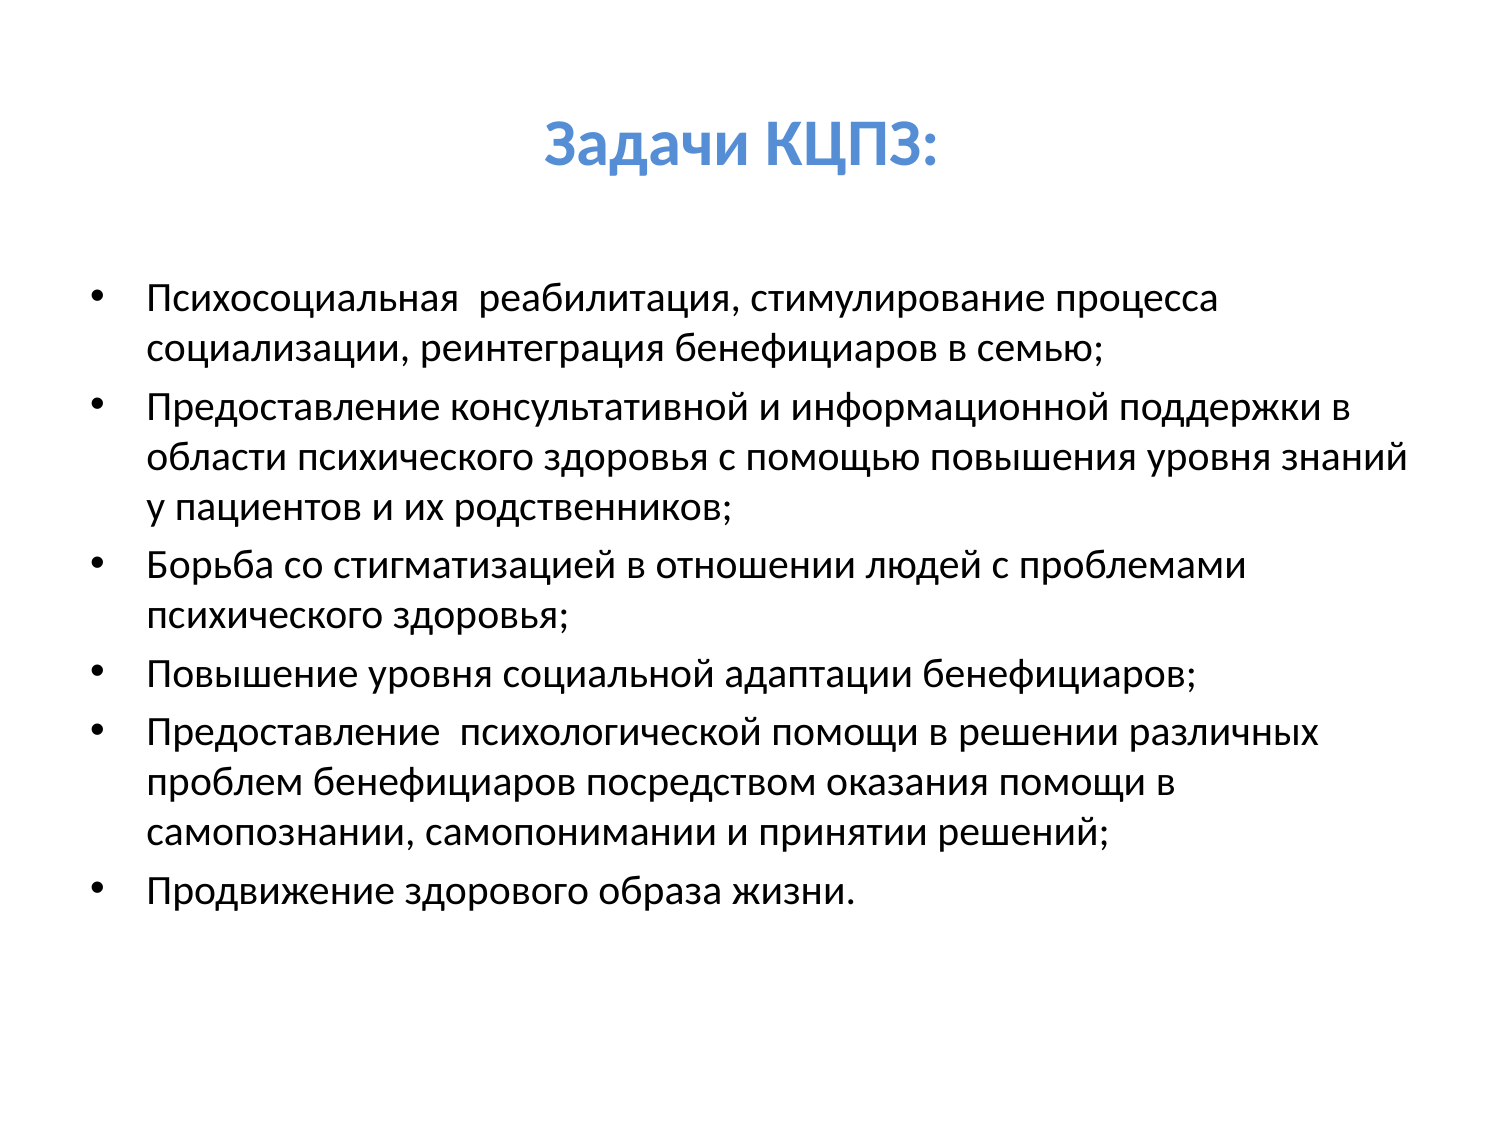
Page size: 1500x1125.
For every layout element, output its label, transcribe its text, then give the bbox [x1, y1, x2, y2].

title Задачи КЦПЗ: [75, 45, 1425, 233]
list Психосоциальная реабилитация, стимулирование процесса социализации, реинтеграция бенефициаров в семью; Предоставление консультативной и информационной поддержки в области психического здоровья с помощью повышения уровня знаний у пациентов и их родственников; Борьба со стигматизацией в отношении людей с проблемами психического здоровья; Повышение уровня социальной адаптации бенефициаров; Предоставление психологической помощи в решении различных проблем бенефициаров посредством оказания помощи в самопознании, самопонимании и принятии решений; Продвижение здорового образа жизни. [75, 262, 1425, 1005]
